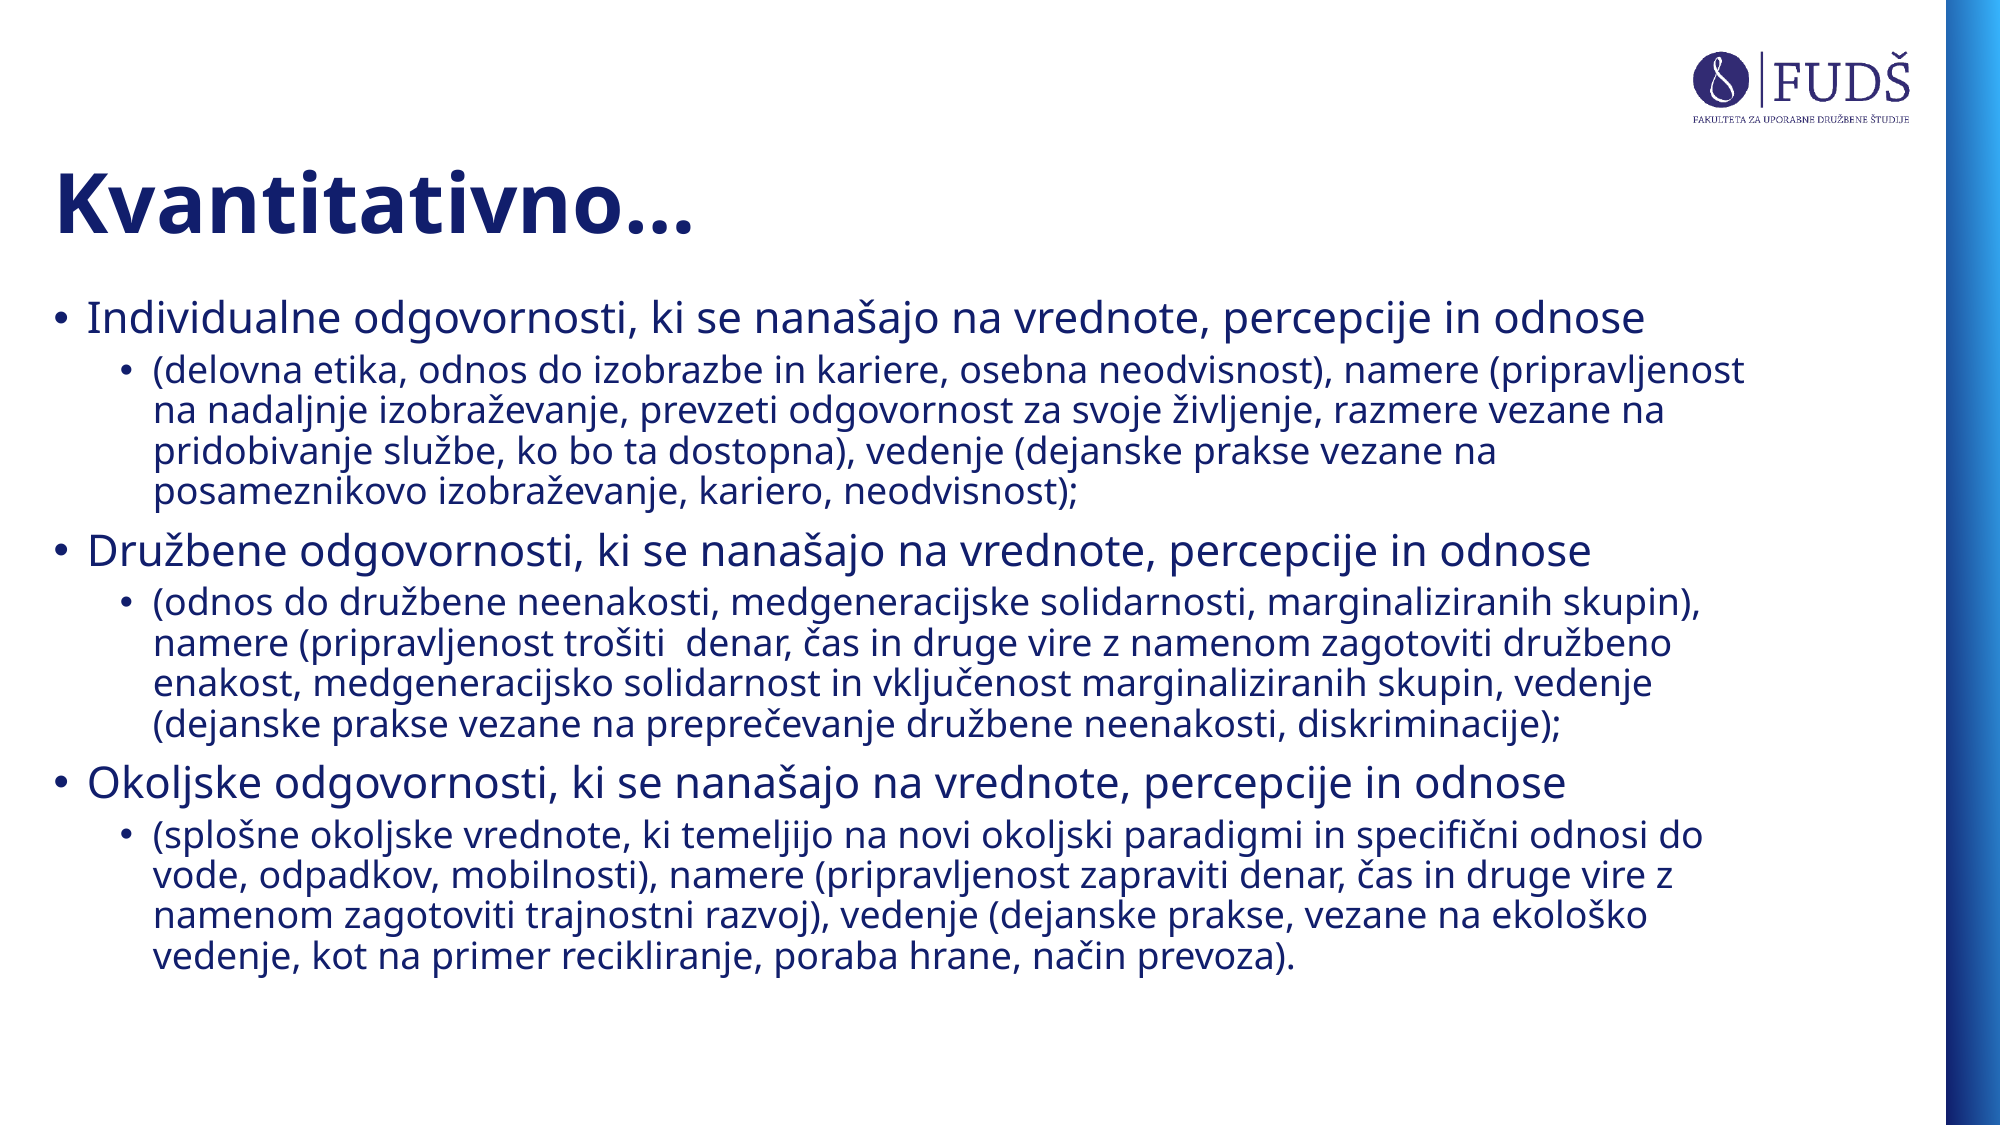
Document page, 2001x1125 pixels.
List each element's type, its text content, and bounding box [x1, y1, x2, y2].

list Individualne odgovornosti, ki se nanašajo na vrednote, percepcije in odnose (delovna etika, odnos do izobrazbe in kariere, osebna neodvisnost), namere (pripravljenost na nadaljnje izobraževanje, prevzeti odgovornost za svoje življenje, razmere vezane na pridobivanje službe, ko bo ta dostopna), vedenje (dejanske prakse vezane na posameznikovo izobraževanje, kariero, neodvisnost); Družbene odgovornosti, ki se nanašajo na vrednote, percepcije in odnose (odnos do družbene neenakosti, medgeneracijske solidarnosti, marginaliziranih skupin), namere (pripravljenost trošiti denar, čas in druge vire z namenom zagotoviti družbeno enakost, medgeneracijsko solidarnost in vključenost marginaliziranih skupin, vedenje (dejanske prakse vezane na preprečevanje družbene neenakosti, diskriminacije); Okoljske odgovornosti, ki se nanašajo na vrednote, percepcije in odnose (splošne okoljske vrednote, ki temeljijo na novi okoljski paradigmi in specifični odnosi do vode, odpadkov, mobilnosti), namere (pripravljenost zapraviti denar, čas in druge vire z namenom zagotoviti trajnostni razvoj), vedenje (dejanske prakse, vezane na ekološko vedenje, kot na primer recikliranje, poraba hrane, način prevoza). [38, 288, 1764, 1003]
picture [1681, 45, 1921, 129]
picture [1946, 0, 2000, 1125]
title Kvantitativno… [38, 51, 1625, 260]
